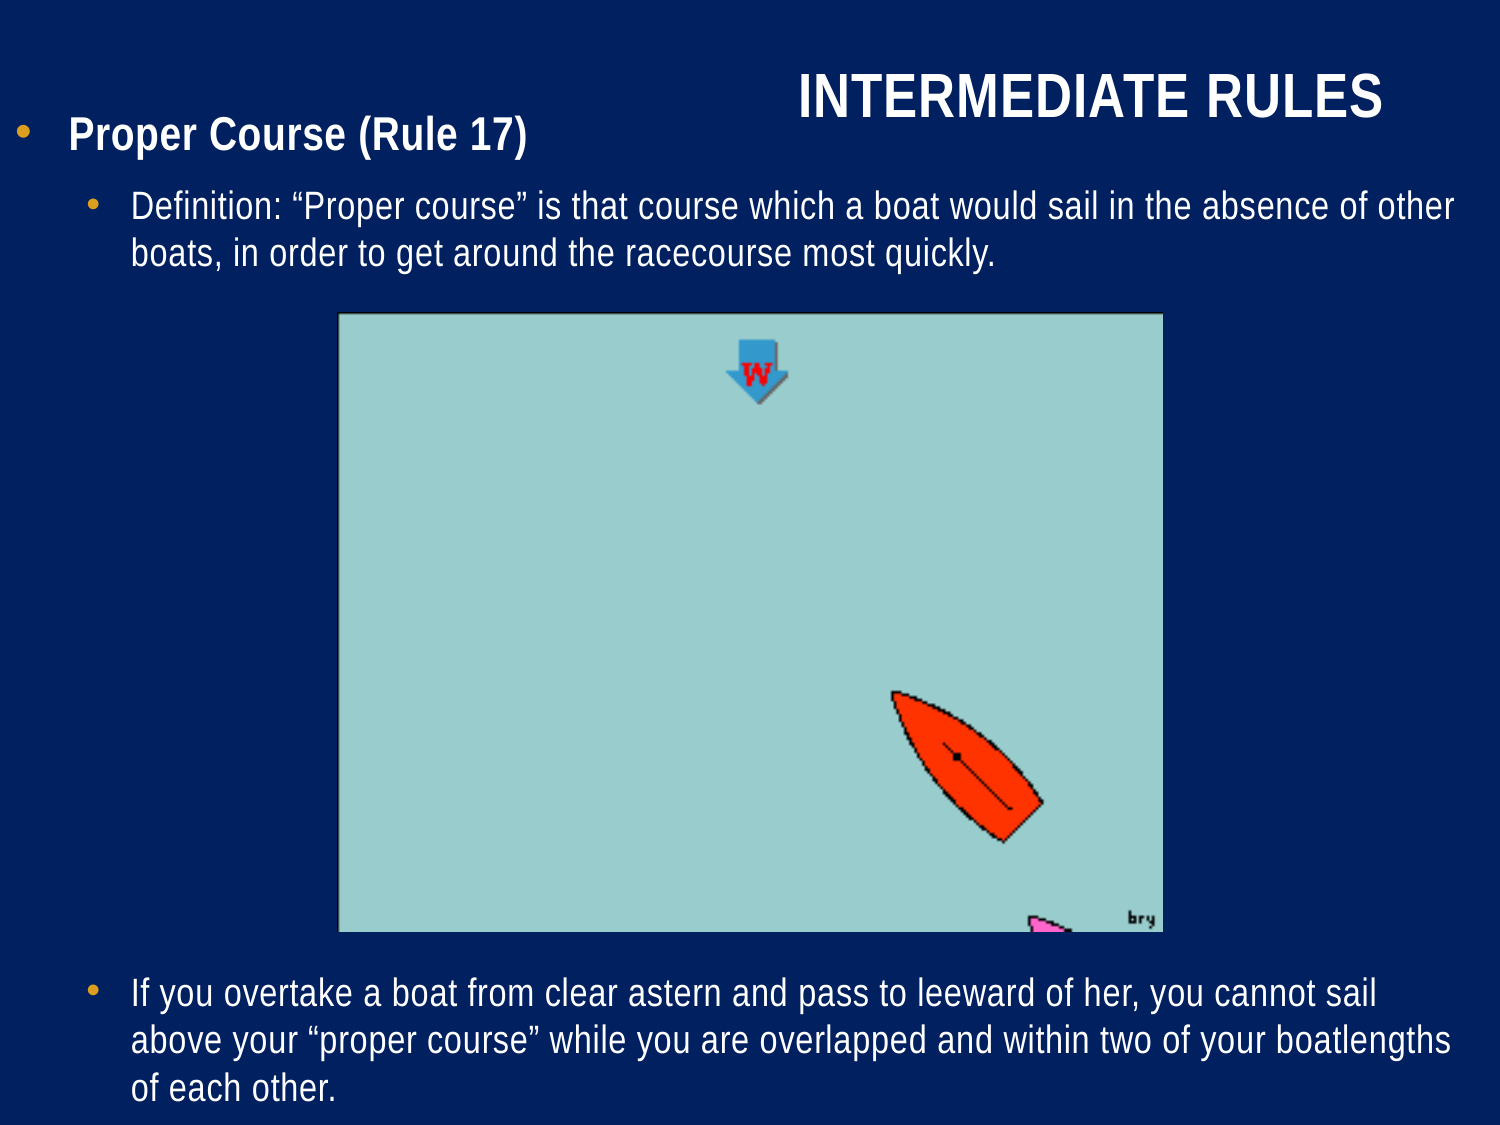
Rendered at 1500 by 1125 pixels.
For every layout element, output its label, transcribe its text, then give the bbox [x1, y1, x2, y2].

list Proper Course (Rule 17) Definition: “Proper course” is that course which a boat would sail in the absence of other boats, in order to get around the racecourse most quickly. If you overtake a boat from clear astern and pass to leeward of her, you cannot sail above your “proper course” while you are overlapped and within two of your boatlengths of each other. [0, 95, 1475, 1125]
title Intermediate Rules [99, 45, 1400, 95]
picture [337, 312, 1163, 932]
